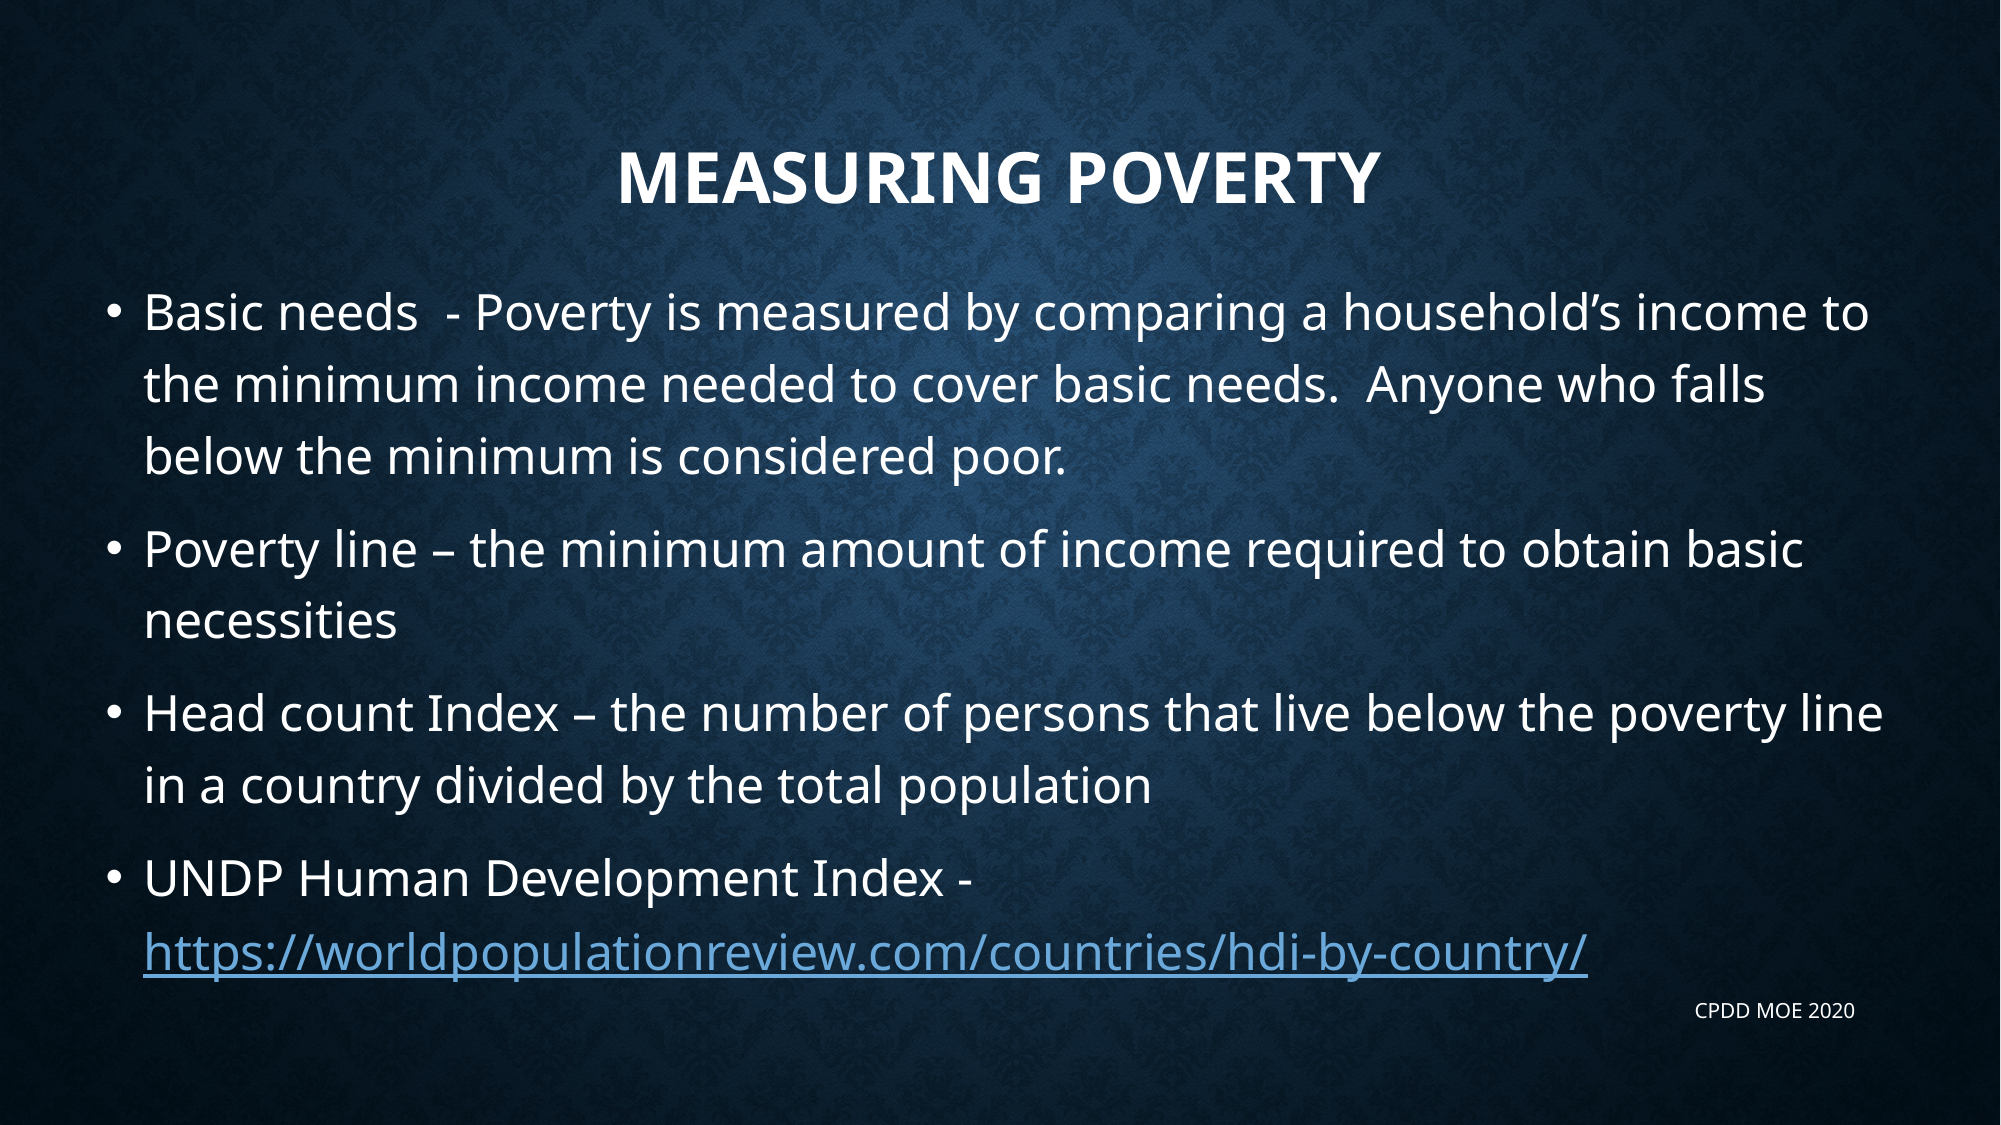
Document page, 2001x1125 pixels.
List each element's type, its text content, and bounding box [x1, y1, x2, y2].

list Basic needs - Poverty is measured by comparing a household’s income to the minimum income needed to cover basic needs. Anyone who falls below the minimum is considered poor. Poverty line – the minimum amount of income required to obtain basic necessities Head count Index – the number of persons that live below the poverty line in a country divided by the total population UNDP Human Development Index - https://worldpopulationreview.com/countries/hdi-by-country/ [90, 260, 1908, 1055]
title Measuring poverty [149, 99, 1849, 260]
footer CPDD MOE 2020 [1679, 965, 1926, 1055]
